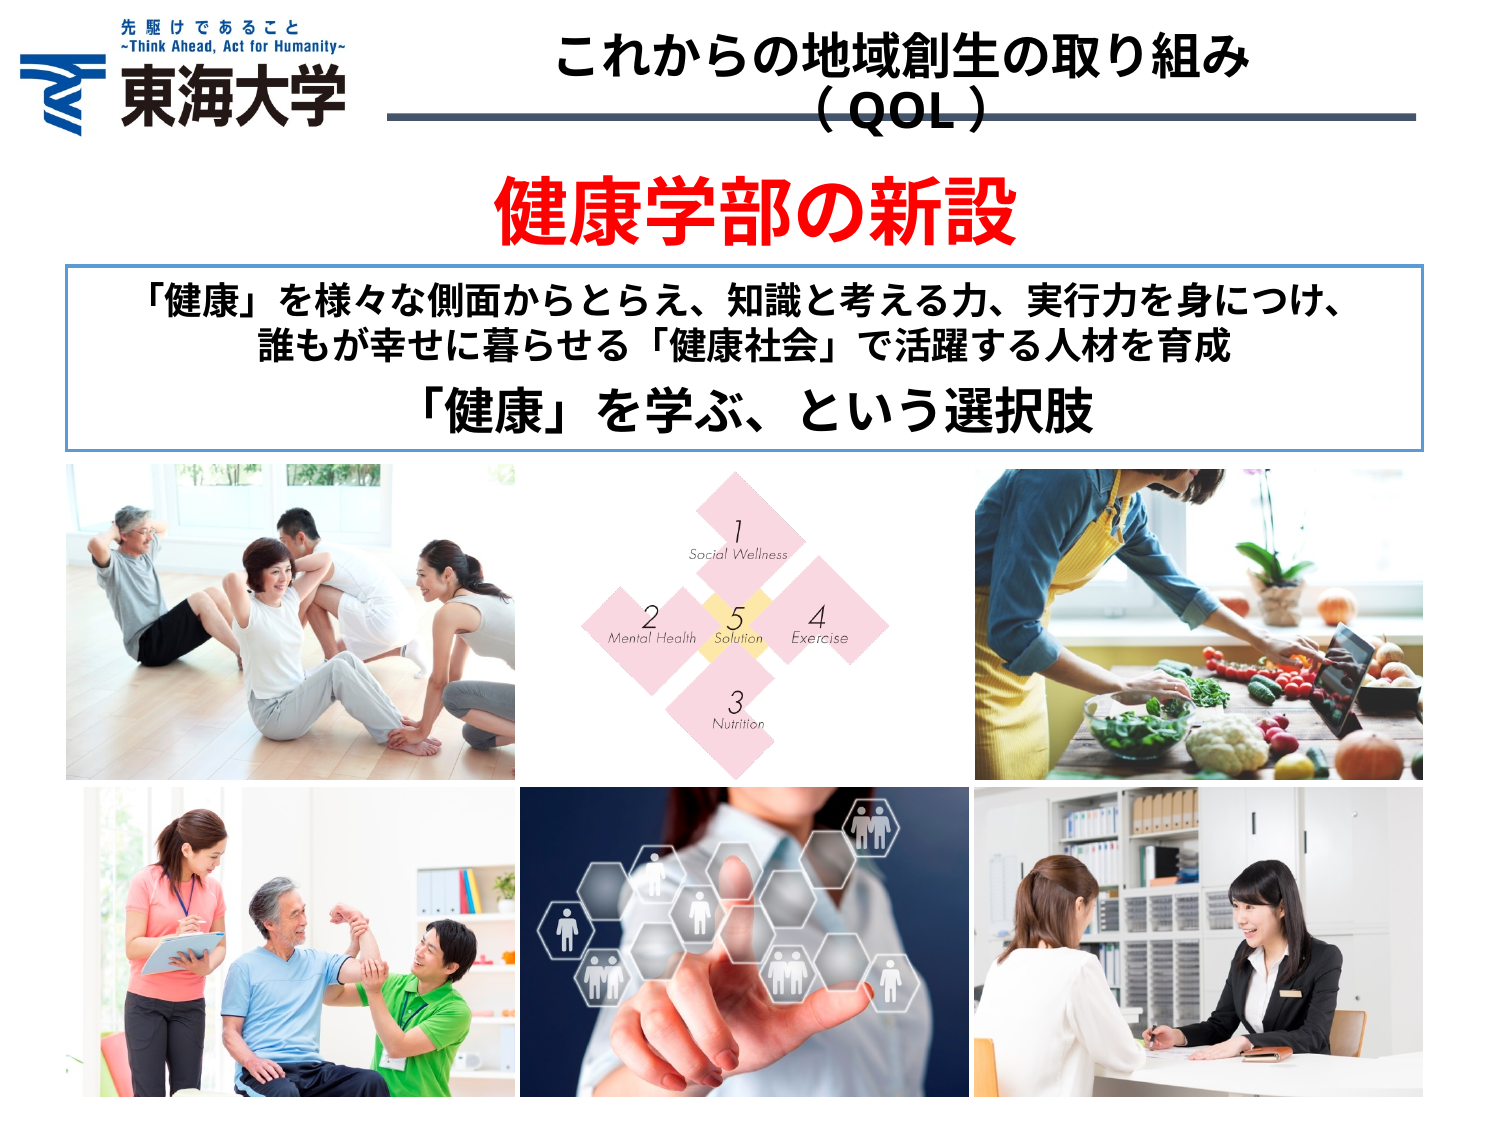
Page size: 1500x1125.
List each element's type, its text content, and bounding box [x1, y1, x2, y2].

picture [3, 8, 364, 147]
text_box これからの地域創生の取り組み（QOL） [423, 32, 1380, 138]
text_box [386, 112, 423, 122]
picture [520, 787, 969, 1097]
picture [974, 469, 1423, 780]
text_box [1380, 112, 1417, 122]
text_box 健康学部の新設 [66, 146, 1446, 284]
picture [580, 471, 889, 780]
picture [66, 464, 515, 780]
text_box 「健康」を様々な側面からとらえ、知識と考える力、実行力を身につけ、 誰もが幸せに暮らせる「健康社会」で活躍する人材を育成 「健康」を学ぶ、という選択肢 [66, 265, 1423, 452]
picture [66, 787, 515, 1097]
picture [974, 787, 1423, 1097]
